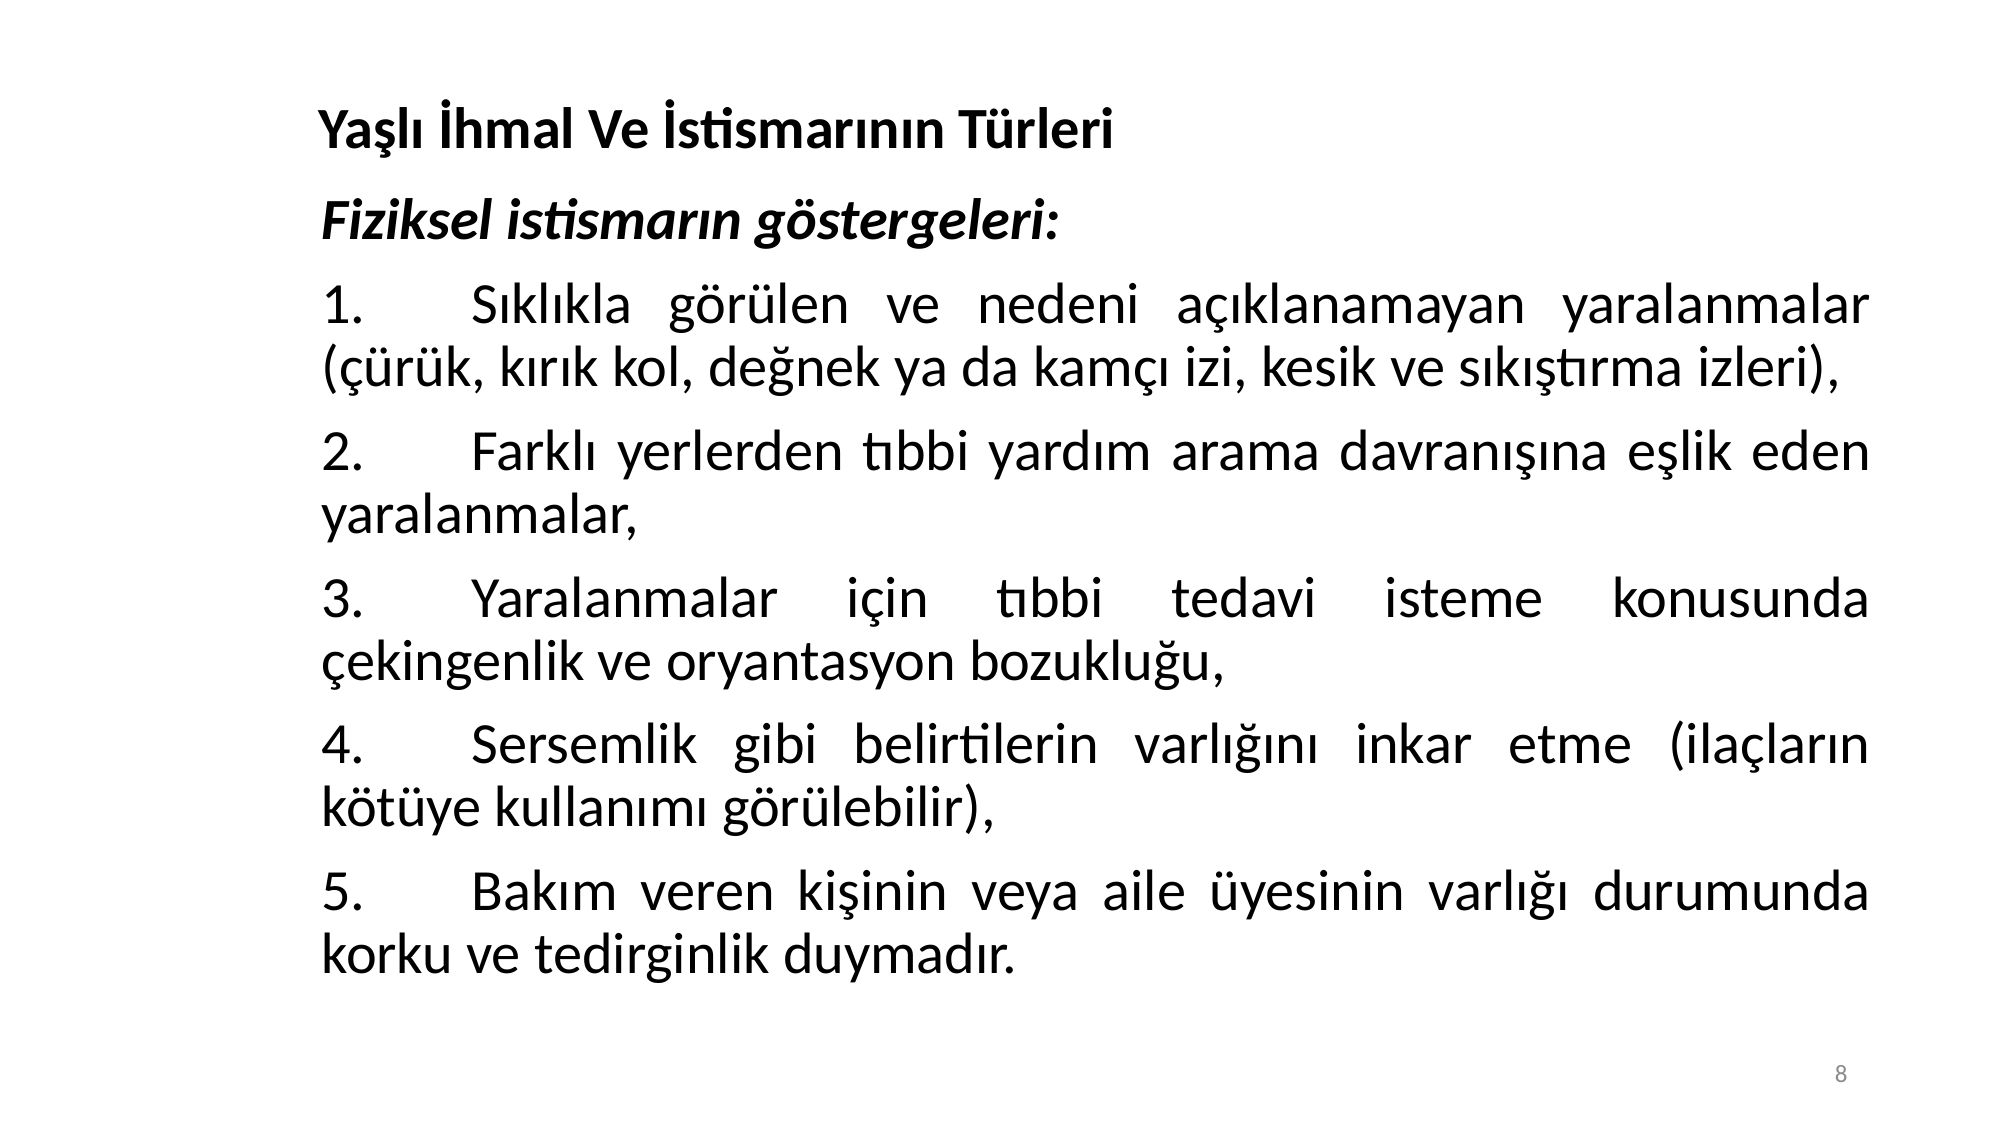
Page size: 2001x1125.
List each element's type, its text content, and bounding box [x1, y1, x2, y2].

title Yaşlı İhmal Ve İstismarının Türleri [303, 76, 1913, 183]
list Fiziksel istismarın göstergeleri: 1. Sıklıkla görülen ve nedeni açıklanamayan yaralanmalar (çürük, kırık kol, değnek ya da kamçı izi, kesik ve sıkıştırma izleri), 2. Farklı yerlerden tıbbi yardım arama davranışına eşlik eden yaralanmalar, 3. Yaralanmalar için tıbbi tedavi isteme konusunda çekingenlik ve oryantasyon bozukluğu, 4. Sersemlik gibi belirtilerin varlığını inkar etme (ilaçların kötüye kullanımı görülebilir), 5. Bakım veren kişinin veya aile üyesinin varlığı durumunda korku ve tedirginlik duymadır. [291, 182, 1886, 1035]
slide_number 8 [1412, 1042, 1863, 1103]
